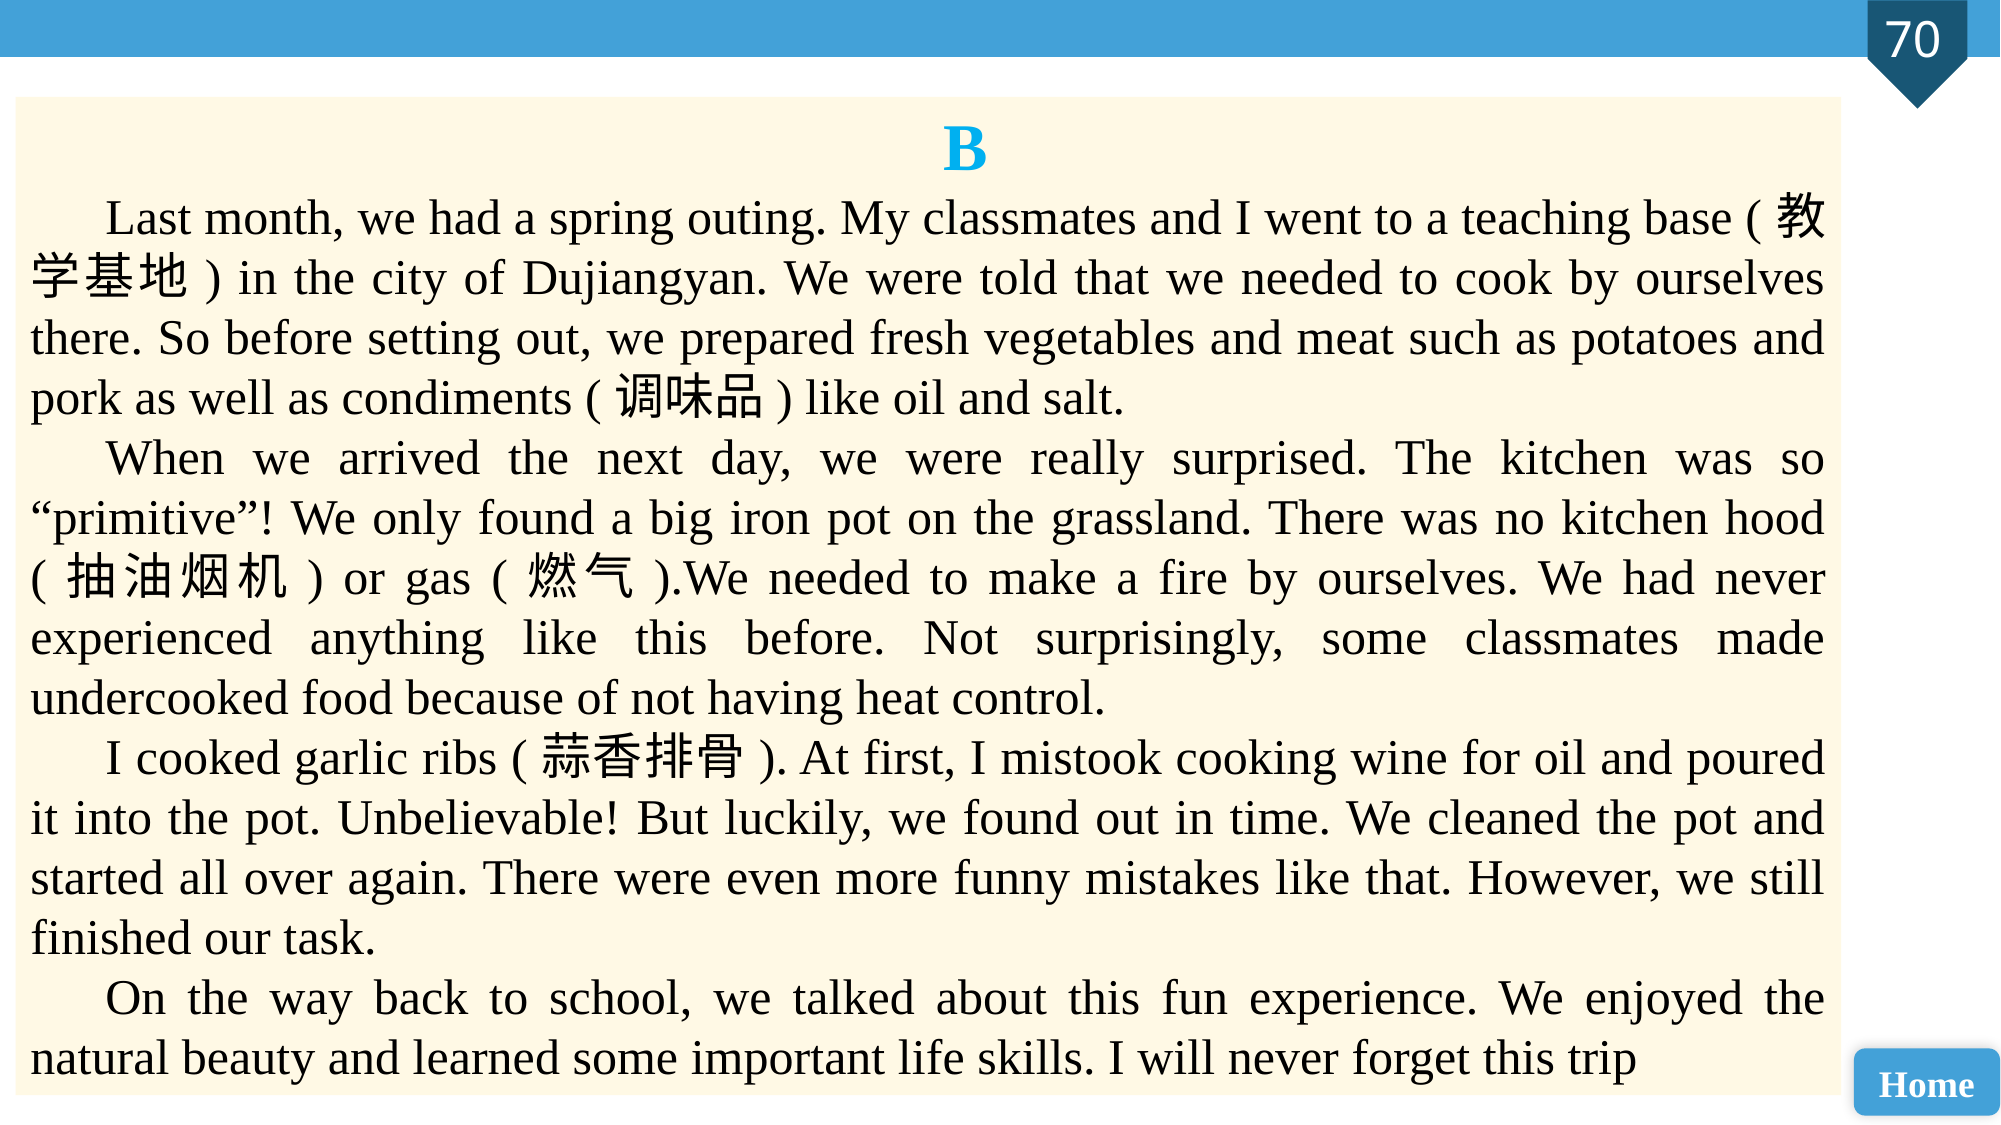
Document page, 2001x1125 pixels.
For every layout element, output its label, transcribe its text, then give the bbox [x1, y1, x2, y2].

text_box B Last month, we had a spring outing. My classmates and I went to a teaching base (教学基地) in the city of Dujiangyan. We were told that we needed to cook by ourselves there. So before setting out, we prepared fresh vegetables and meat such as potatoes and pork as well as condiments (调味品) like oil and salt. When we arrived the next day, we were really surprised. The kitchen was so “primitive”! We only found a big iron pot on the grassland. There was no kitchen hood (抽油烟机) or gas (燃气).We needed to make a fire by ourselves. We had never experienced anything like this before. Not surprisingly, some classmates made undercooked food because of not having heat control. I cooked garlic ribs (蒜香排骨). At first, I mistook cooking wine for oil and poured it into the pot. Unbelievable! But luckily, we found out in time. We cleaned the pot and started all over again. There were even more funny mistakes like that. However, we still finished our task. On the way back to school, we talked about this fun experience. We enjoyed the natural beauty and learned some important life skills. I will never forget this trip [15, 96, 1842, 1096]
